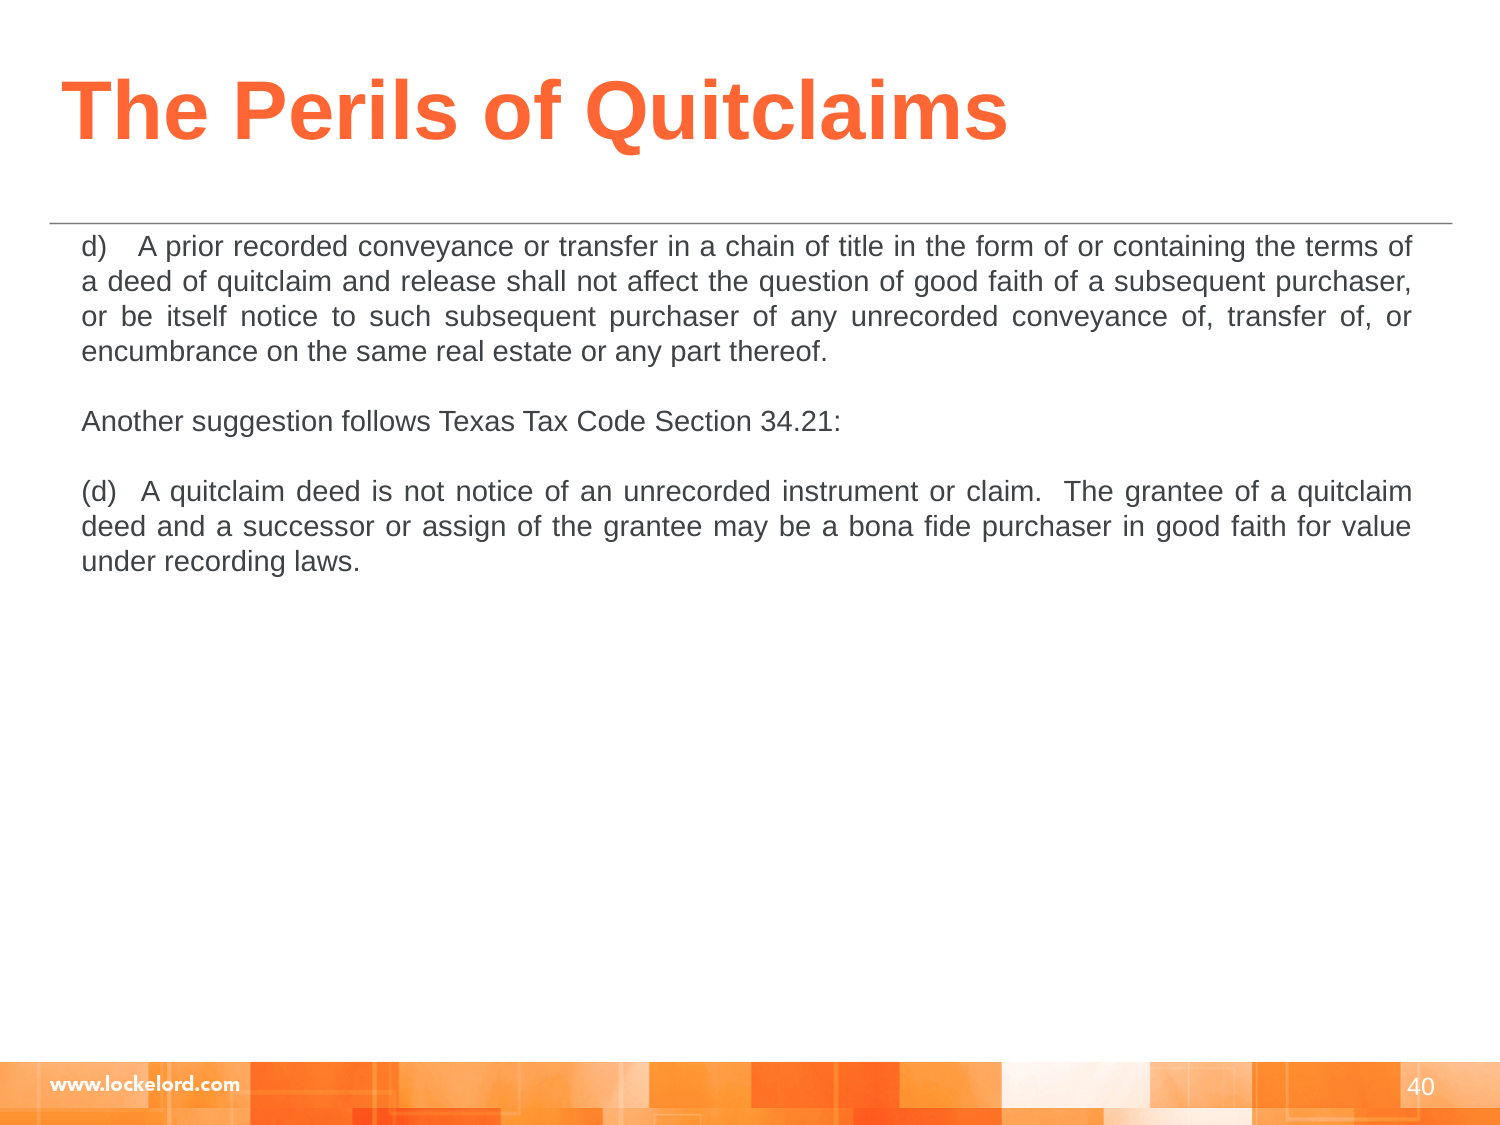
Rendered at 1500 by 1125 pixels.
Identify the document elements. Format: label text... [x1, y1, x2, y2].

text_box d) A prior recorded conveyance or transfer in a chain of title in the form of or containing the terms of a deed of quitclaim and release shall not affect the question of good faith of a subsequent purchaser, or be itself notice to such subsequent purchaser of any unrecorded conveyance of, transfer of, or encumbrance on the same real estate or any part thereof. Another suggestion follows Texas Tax Code Section 34.21: (d) A quitclaim deed is not notice of an unrecorded instrument or claim. The grantee of a quitclaim deed and a successor or assign of the grantee may be a bona fide purchaser in good faith for value under recording laws. [66, 220, 1430, 585]
picture [0, 0, 1500, 1125]
text_box The Perils of Quitclaims [47, 48, 1048, 174]
slide_number 40 [1149, 1062, 1450, 1113]
